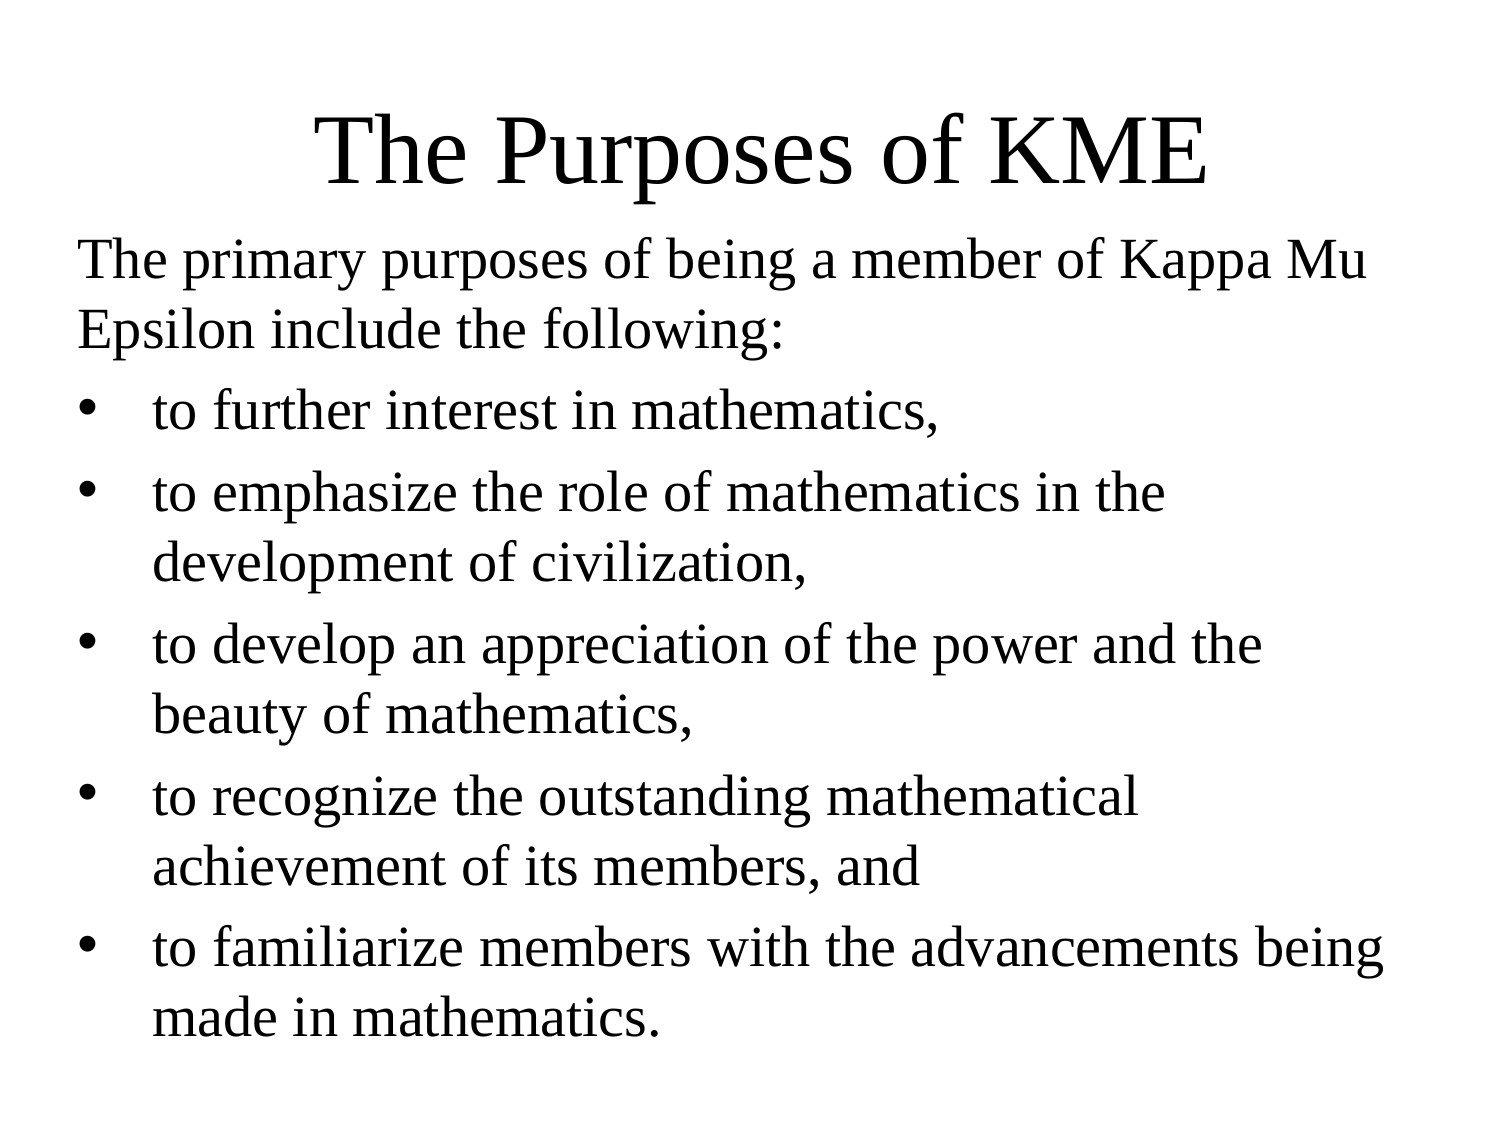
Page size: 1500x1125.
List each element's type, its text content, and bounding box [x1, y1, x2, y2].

subtitle The primary purposes of being a member of Kappa Mu Epsilon include the following: to further interest in mathematics, to emphasize the role of mathematics in the development of civilization, to develop an appreciation of the power and the beauty of mathematics, to recognize the outstanding mathematical achievement of its members, and to familiarize members with the advancements being made in mathematics. [62, 212, 1425, 1063]
title The Purposes of KME [125, 75, 1400, 212]
